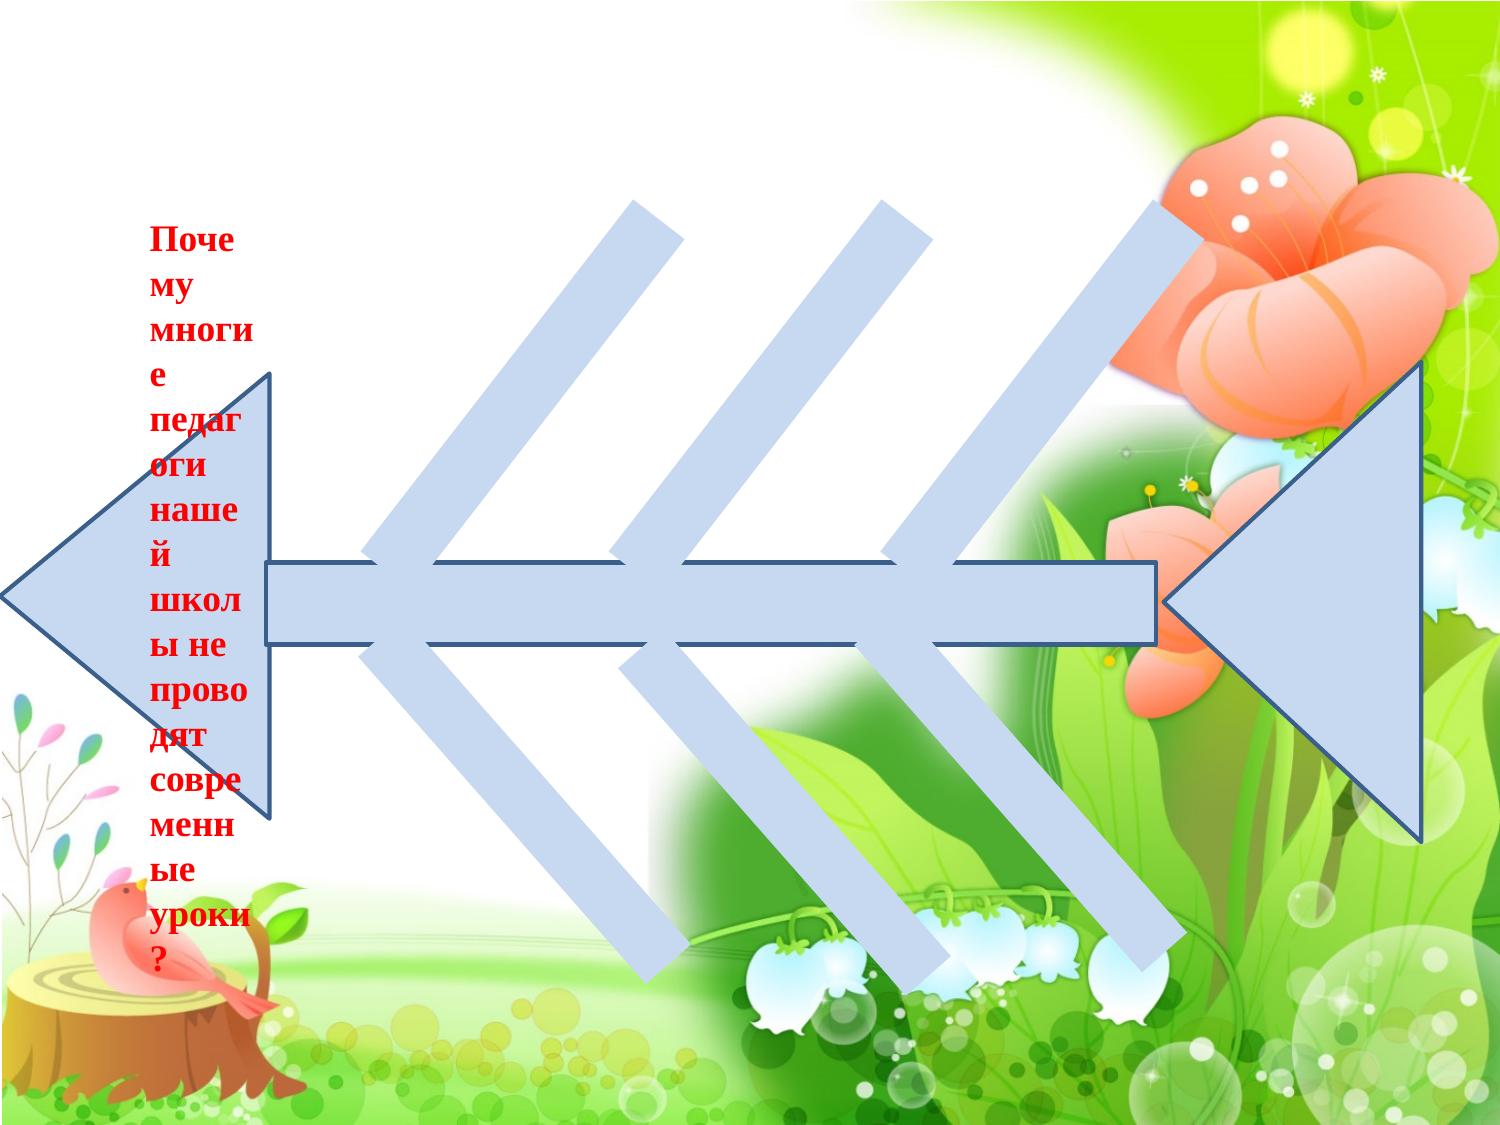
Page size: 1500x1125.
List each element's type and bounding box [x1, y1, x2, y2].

list [2, 1, 1500, 1125]
